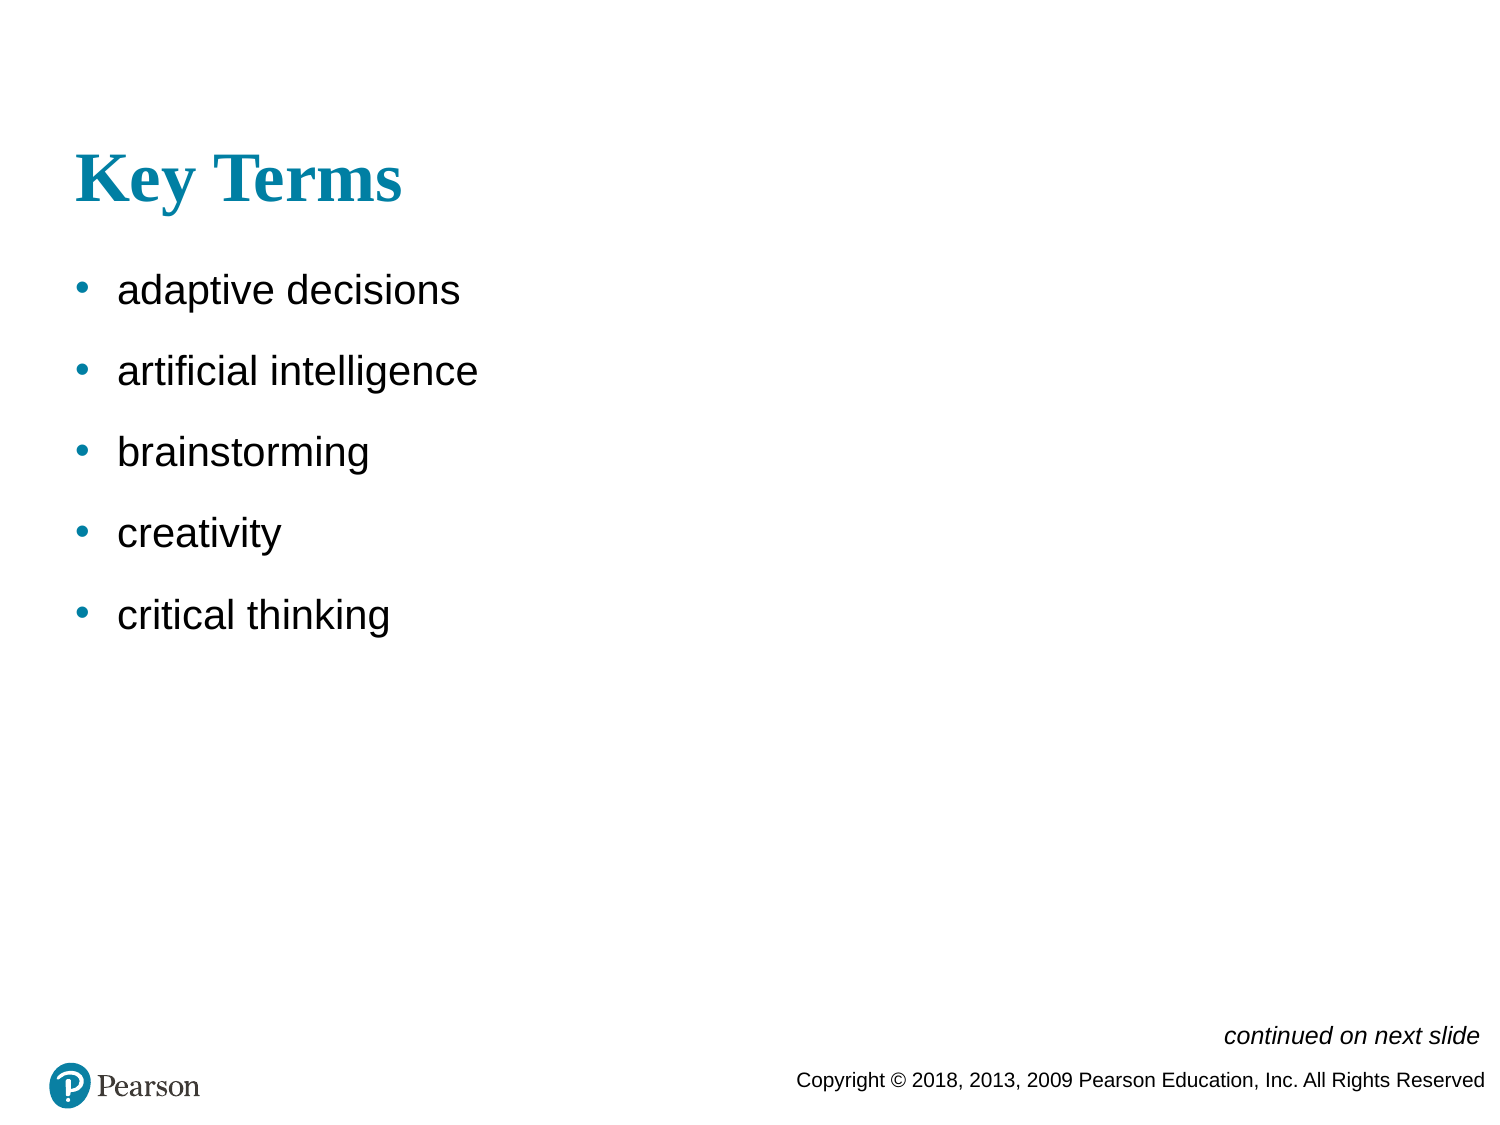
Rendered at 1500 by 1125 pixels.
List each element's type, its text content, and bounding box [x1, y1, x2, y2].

list adaptive decisions artificial intelligence brainstorming creativity critical thinking [75, 262, 1425, 1005]
text_box continued on next slide [1209, 1012, 1496, 1058]
title Key Terms [75, 35, 1425, 216]
